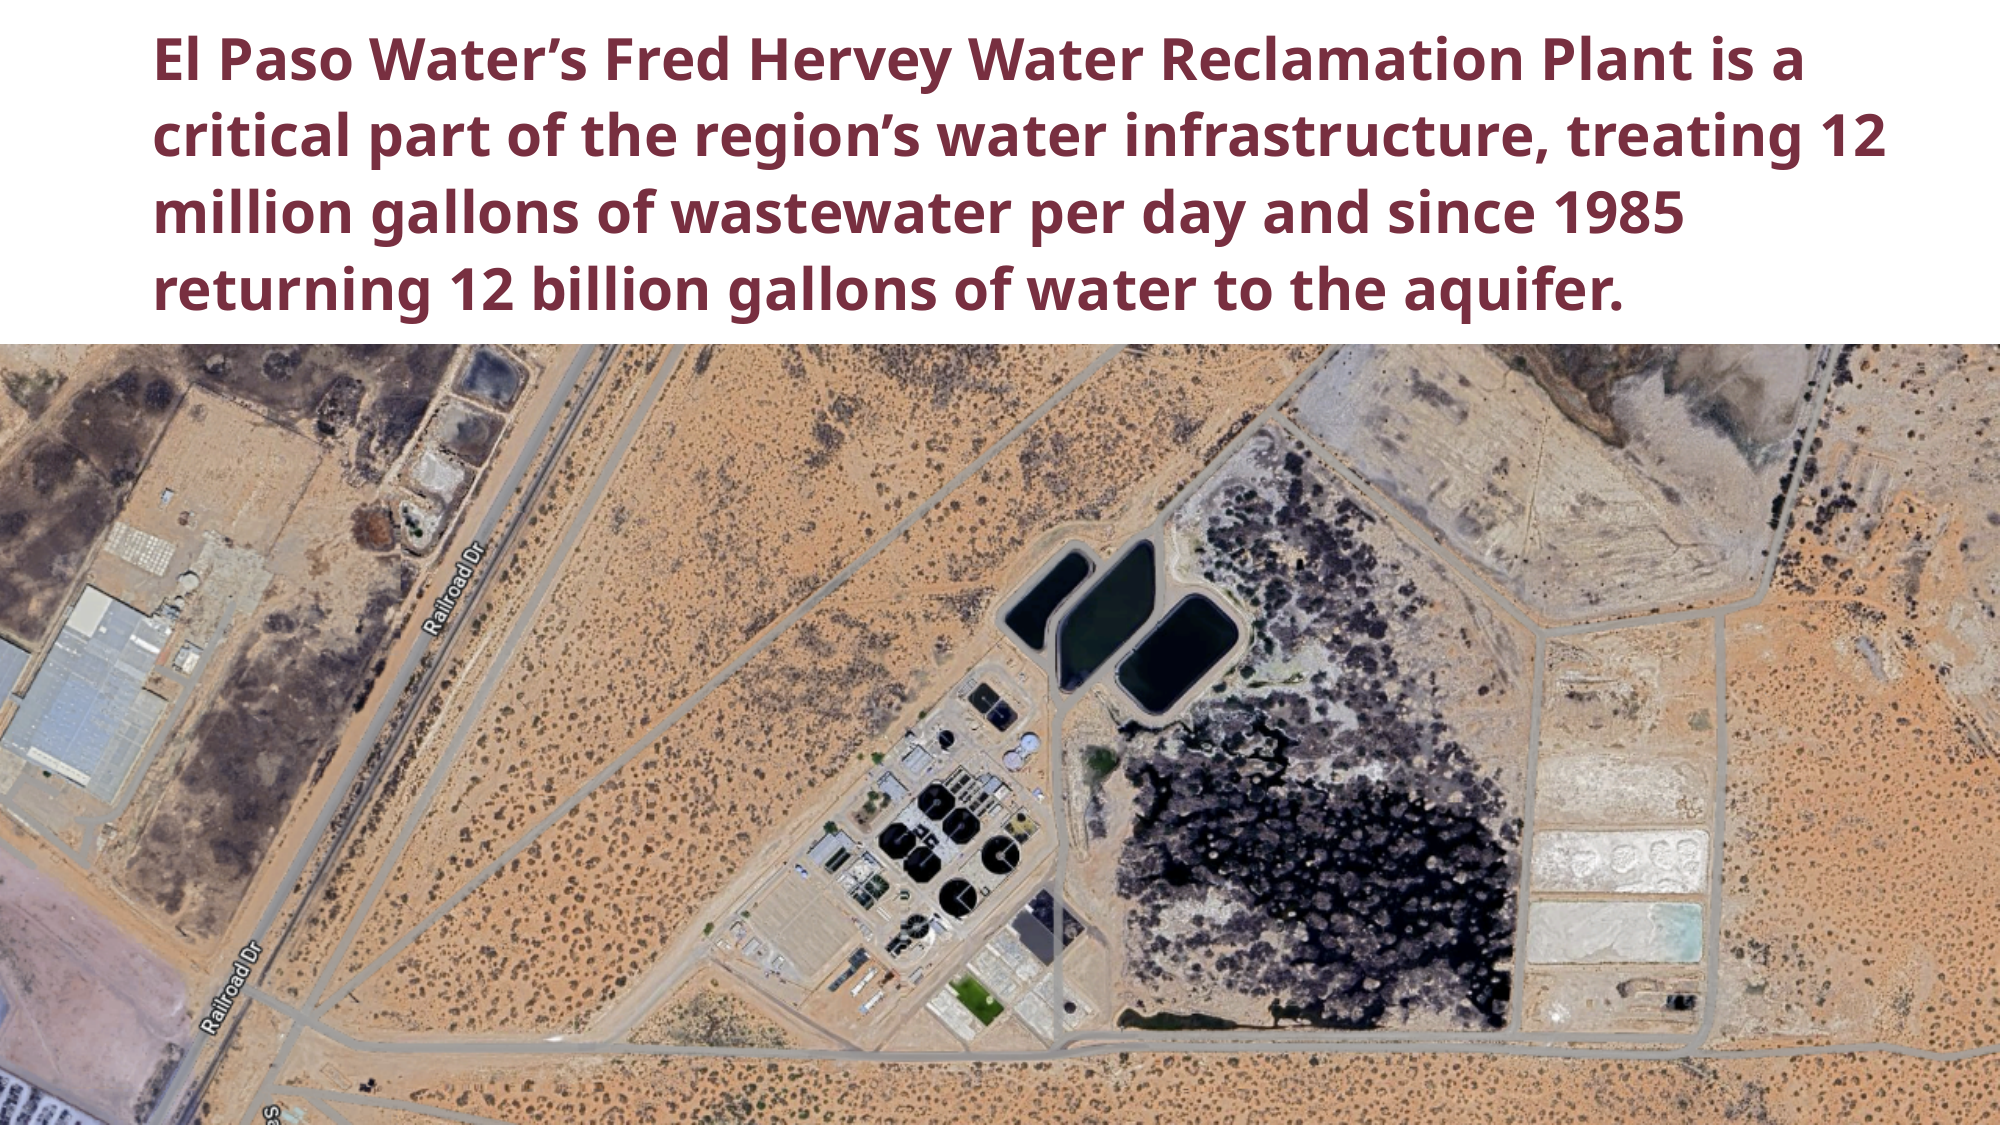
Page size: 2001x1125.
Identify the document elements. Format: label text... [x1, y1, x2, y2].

picture [0, 344, 2000, 1125]
title El Paso Water’s Fred Hervey Water Reclamation Plant is a critical part of the region’s water infrastructure, treating 12 million gallons of wastewater per day and since 1985 returning 12 billion gallons of water to the aquifer. [137, 59, 1941, 278]
